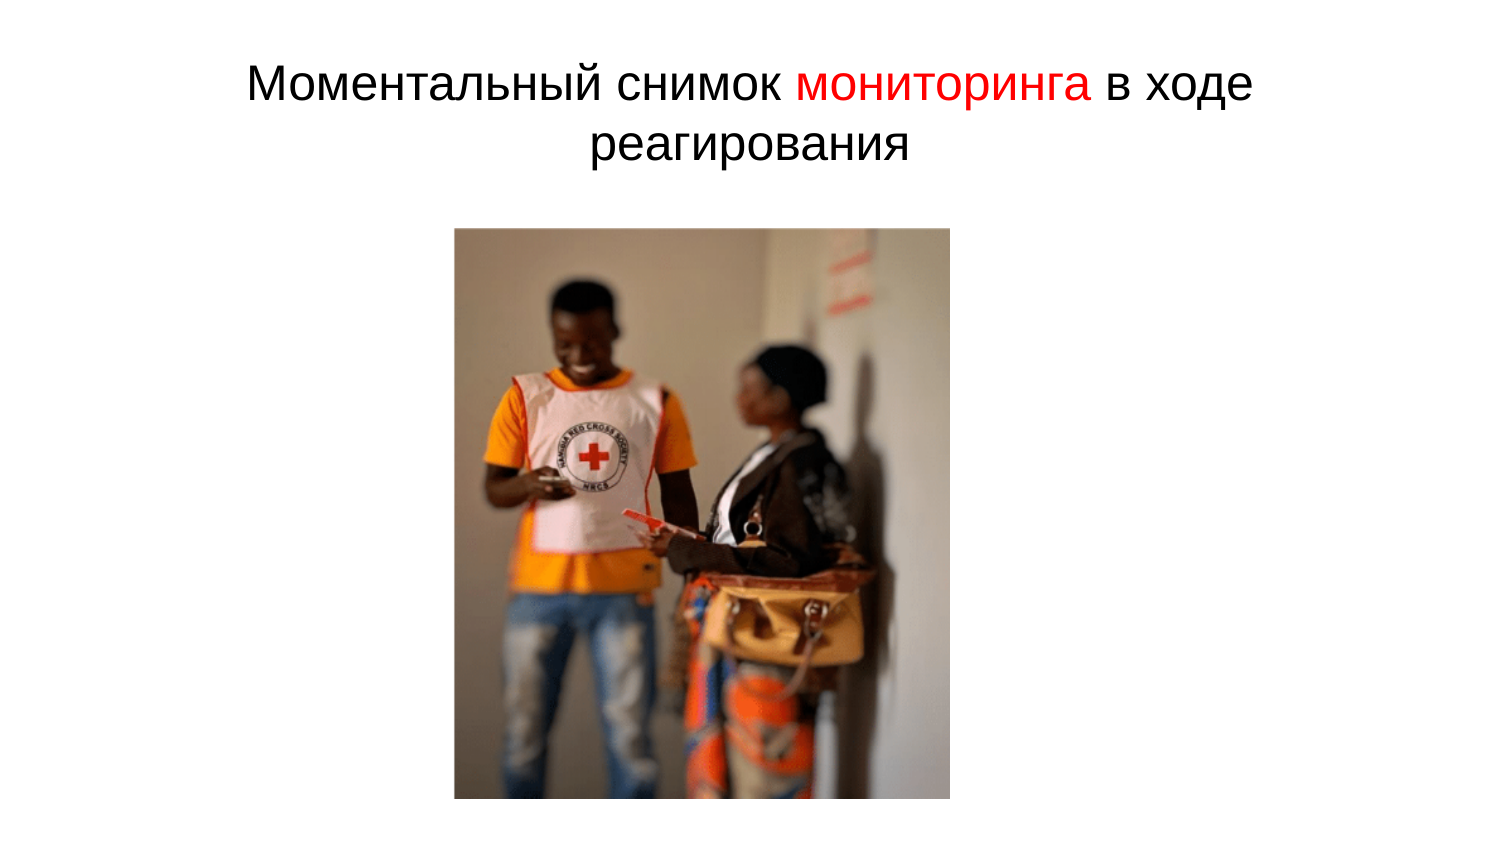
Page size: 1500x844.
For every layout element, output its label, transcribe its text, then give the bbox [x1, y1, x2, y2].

title Моментальный снимок мониторинга в ходе реагирования [103, 44, 1397, 208]
picture [451, 228, 950, 799]
